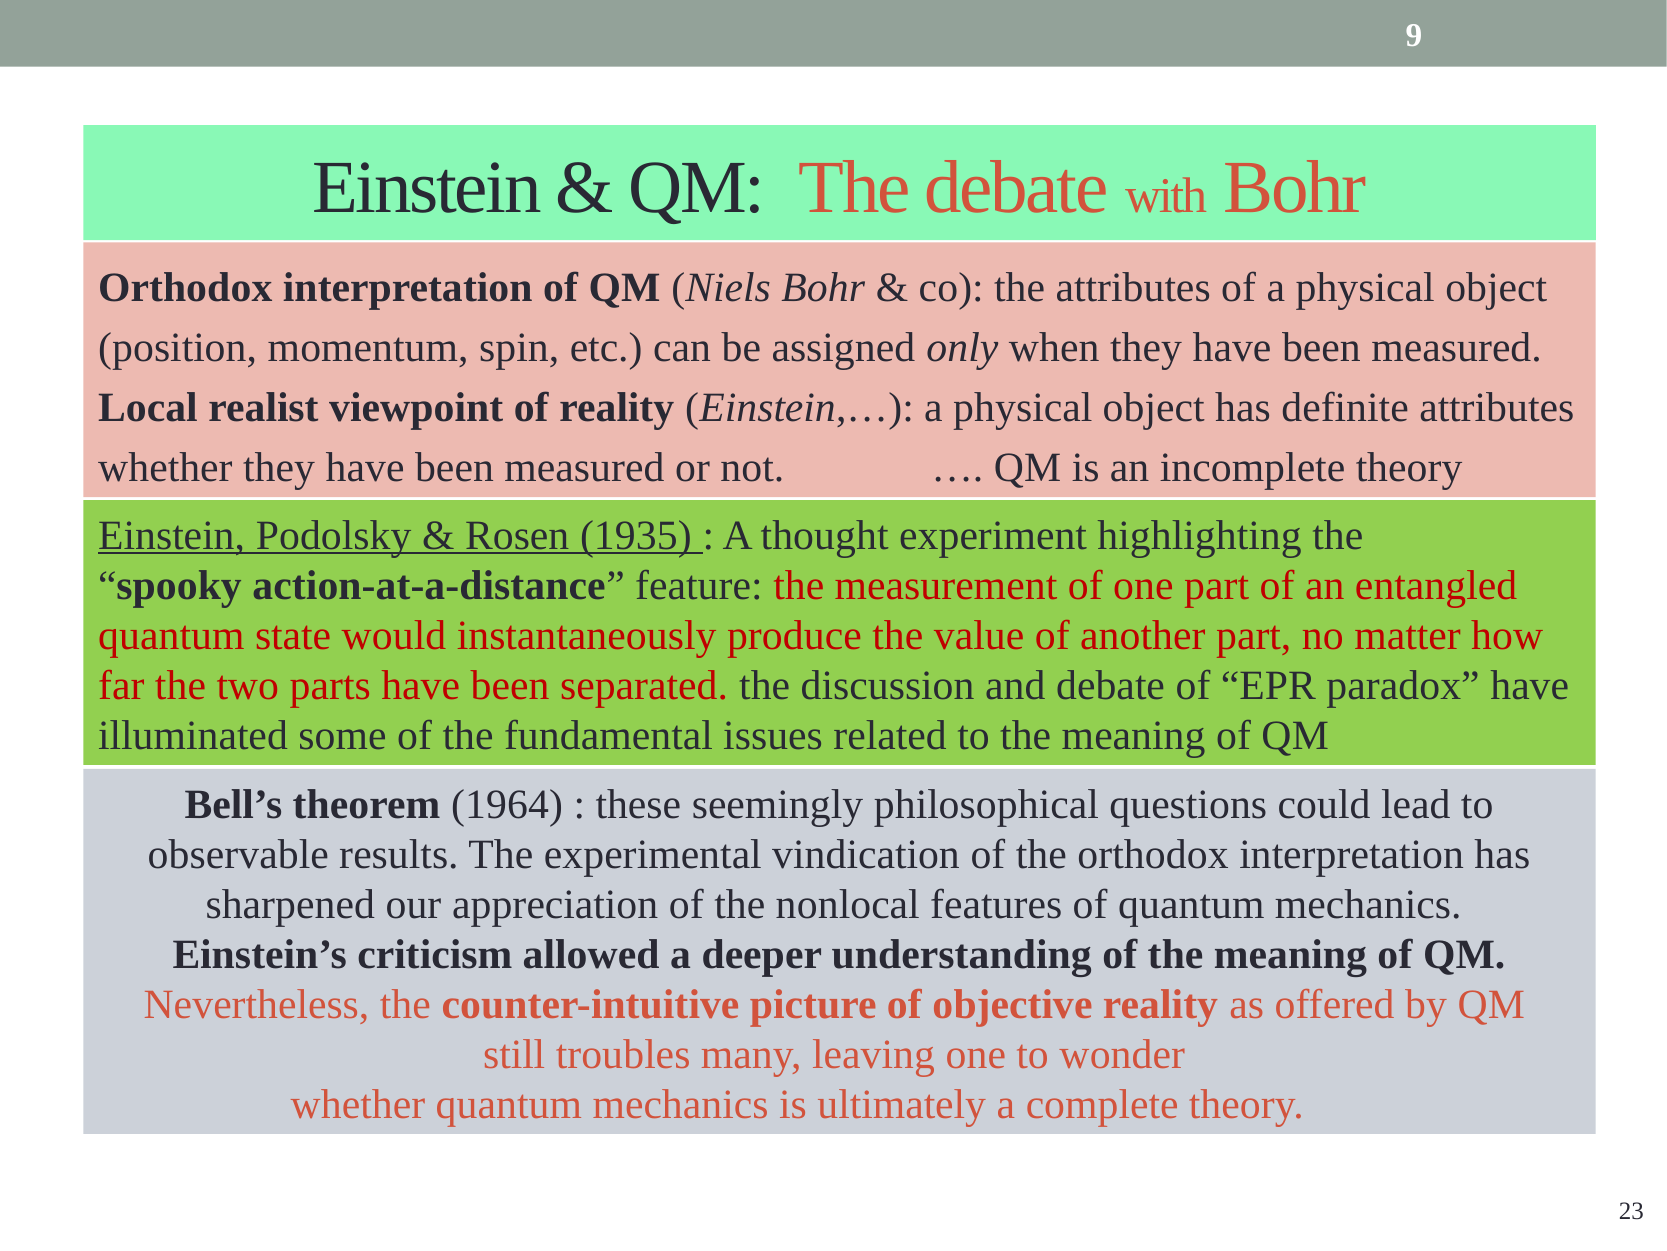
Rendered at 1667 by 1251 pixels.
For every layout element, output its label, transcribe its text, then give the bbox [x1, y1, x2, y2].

text_box 23 [1604, 1187, 1667, 1233]
title Einstein & QM: The debate with Bohr [83, 125, 1596, 241]
text_box Orthodox interpretation of QM (Niels Bohr & co): the attributes of a physical object (position, momentum, spin, etc.) can be assigned only when they have been measured. Local realist viewpoint of reality (Einstein,…): a physical object has definite attributes whether they have been measured or not. …. QM is an incomplete theory [83, 242, 1596, 498]
text_box Einstein, Podolsky & Rosen (1935) : A thought experiment highlighting the “spooky action-at-a-distance” feature: the measurement of one part of an entangled quantum state would instantaneously produce the value of another part, no matter how far the two parts have been separated. the discussion and debate of “EPR paradox” have illuminated some of the fundamental issues related to the meaning of QM [83, 500, 1596, 765]
slide_number 9 [1388, 3, 1584, 64]
text_box Bell’s theorem (1964) : these seemingly philosophical questions could lead to observable results. The experimental vindication of the orthodox interpretation has sharpened our appreciation of the nonlocal features of quantum mechanics. Einstein’s criticism allowed a deeper understanding of the meaning of QM. Nevertheless, the counter-intuitive picture of objective reality as offered by QM still troubles many, leaving one to wonder whether quantum mechanics is ultimately a complete theory. [83, 768, 1596, 1134]
